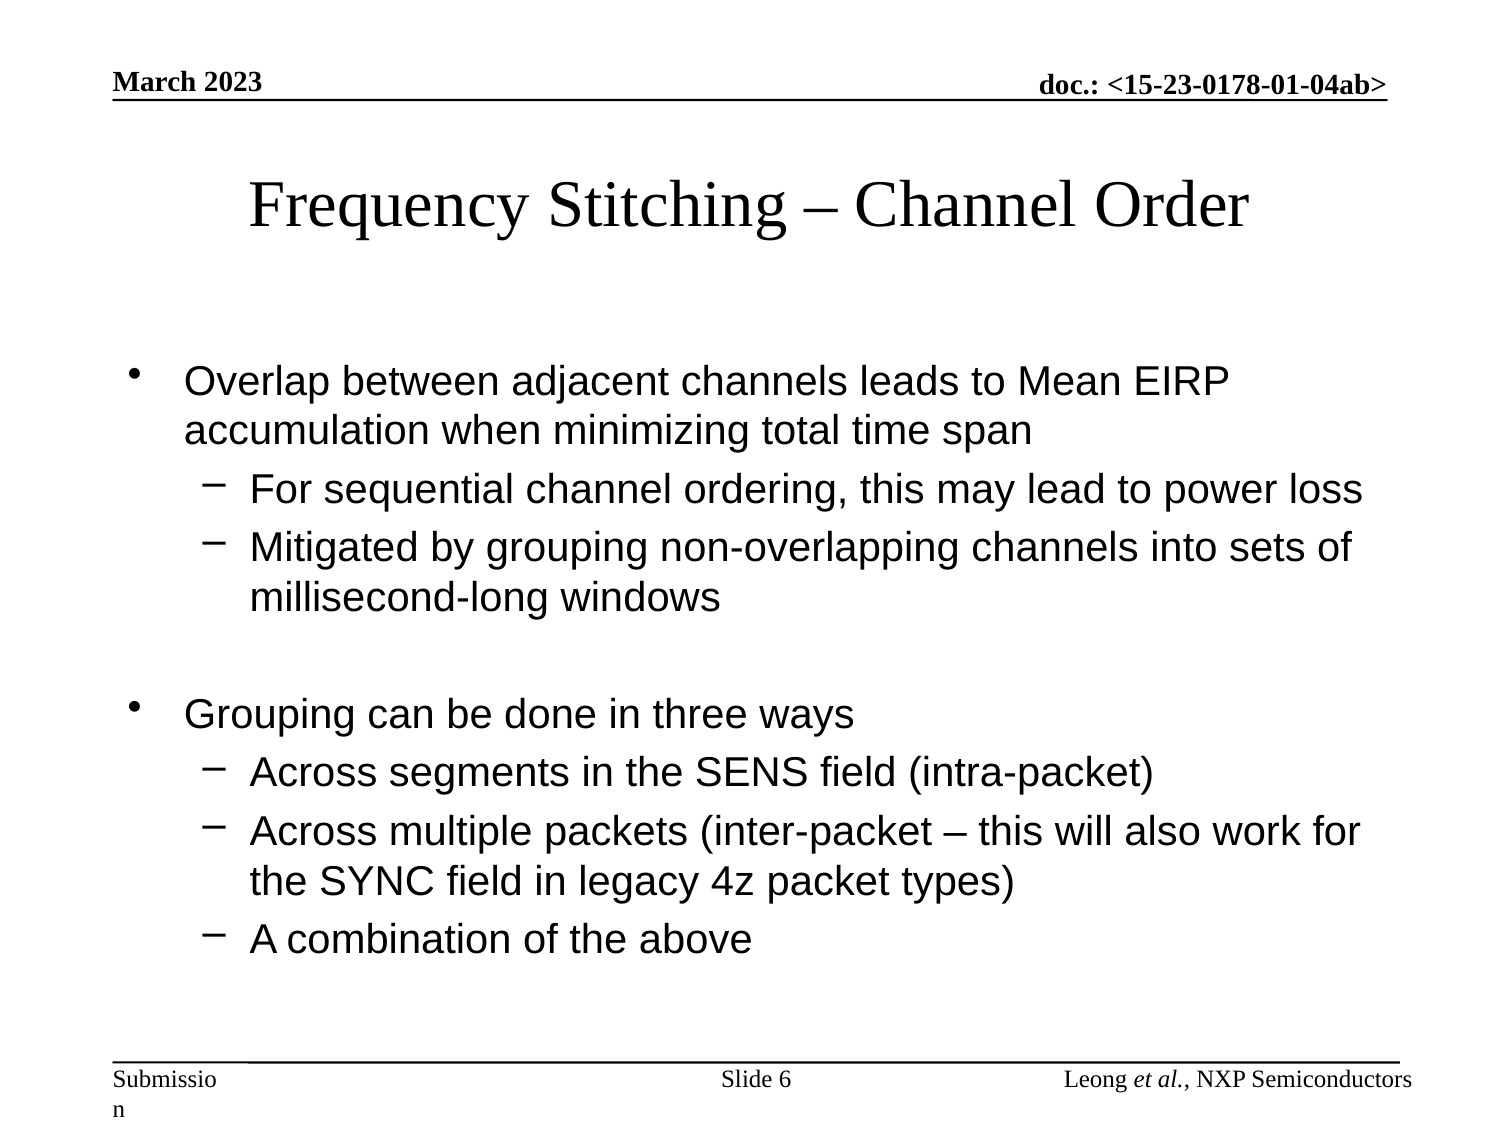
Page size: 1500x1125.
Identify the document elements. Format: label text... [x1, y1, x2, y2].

footer Leong et al., NXP Semiconductors [820, 1062, 1413, 1093]
title Frequency Stitching – Channel Order [112, 112, 1388, 287]
list Overlap between adjacent channels leads to Mean EIRP accumulation when minimizing total time span For sequential channel ordering, this may lead to power loss Mitigated by grouping non-overlapping channels into sets of millisecond-long windows Grouping can be done in three ways Across segments in the SENS field (intra-packet) Across multiple packets (inter-packet – this will also work for the SYNC field in legacy 4z packet types) A combination of the above [112, 287, 1413, 1000]
slide_number Slide 6 [712, 1062, 800, 1093]
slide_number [112, 62, 375, 98]
